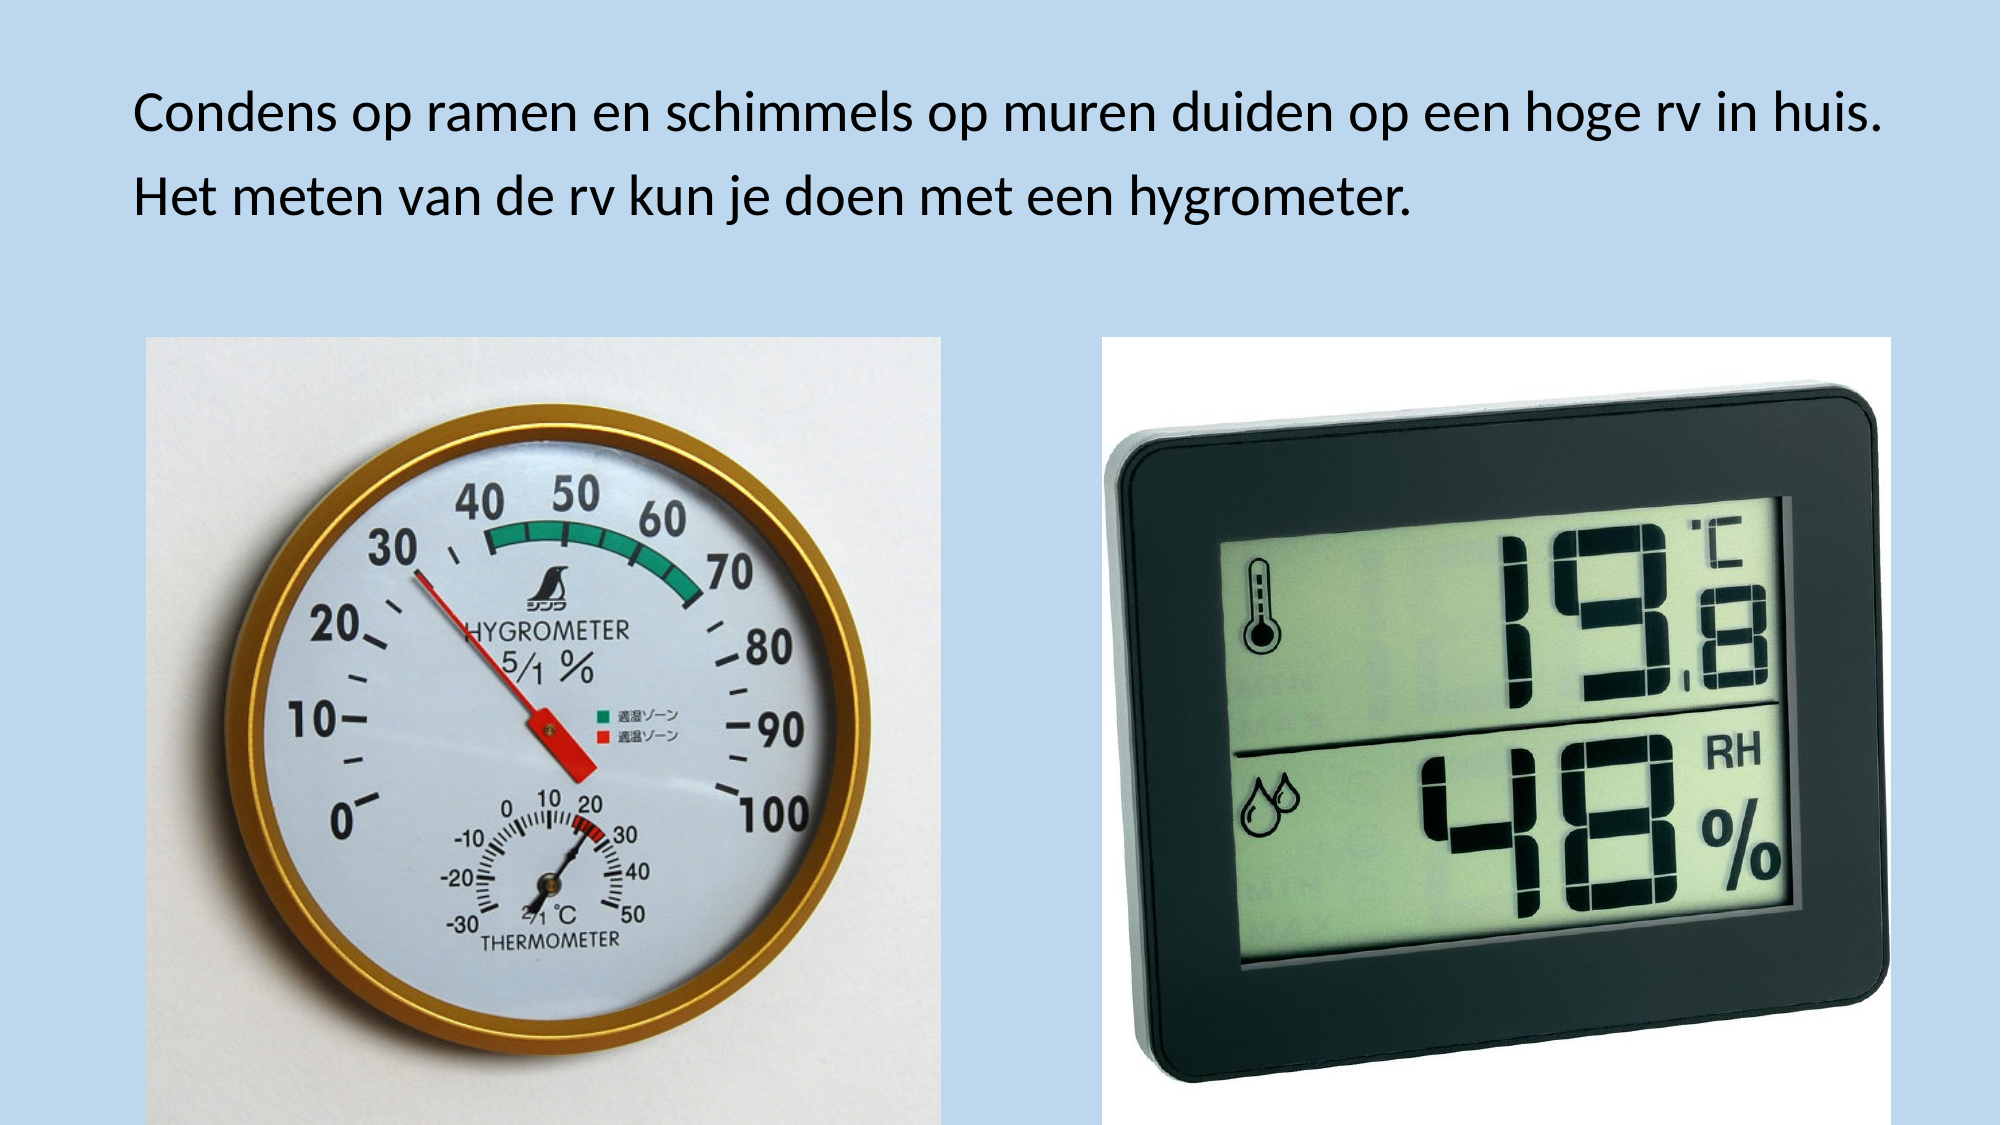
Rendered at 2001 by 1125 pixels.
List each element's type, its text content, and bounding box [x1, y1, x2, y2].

picture [146, 336, 941, 1125]
list Condens op ramen en schimmels op muren duiden op een hoge rv in huis. Het meten van de rv kun je doen met een hygrometer. [118, 73, 1954, 788]
picture [1102, 336, 1891, 1125]
